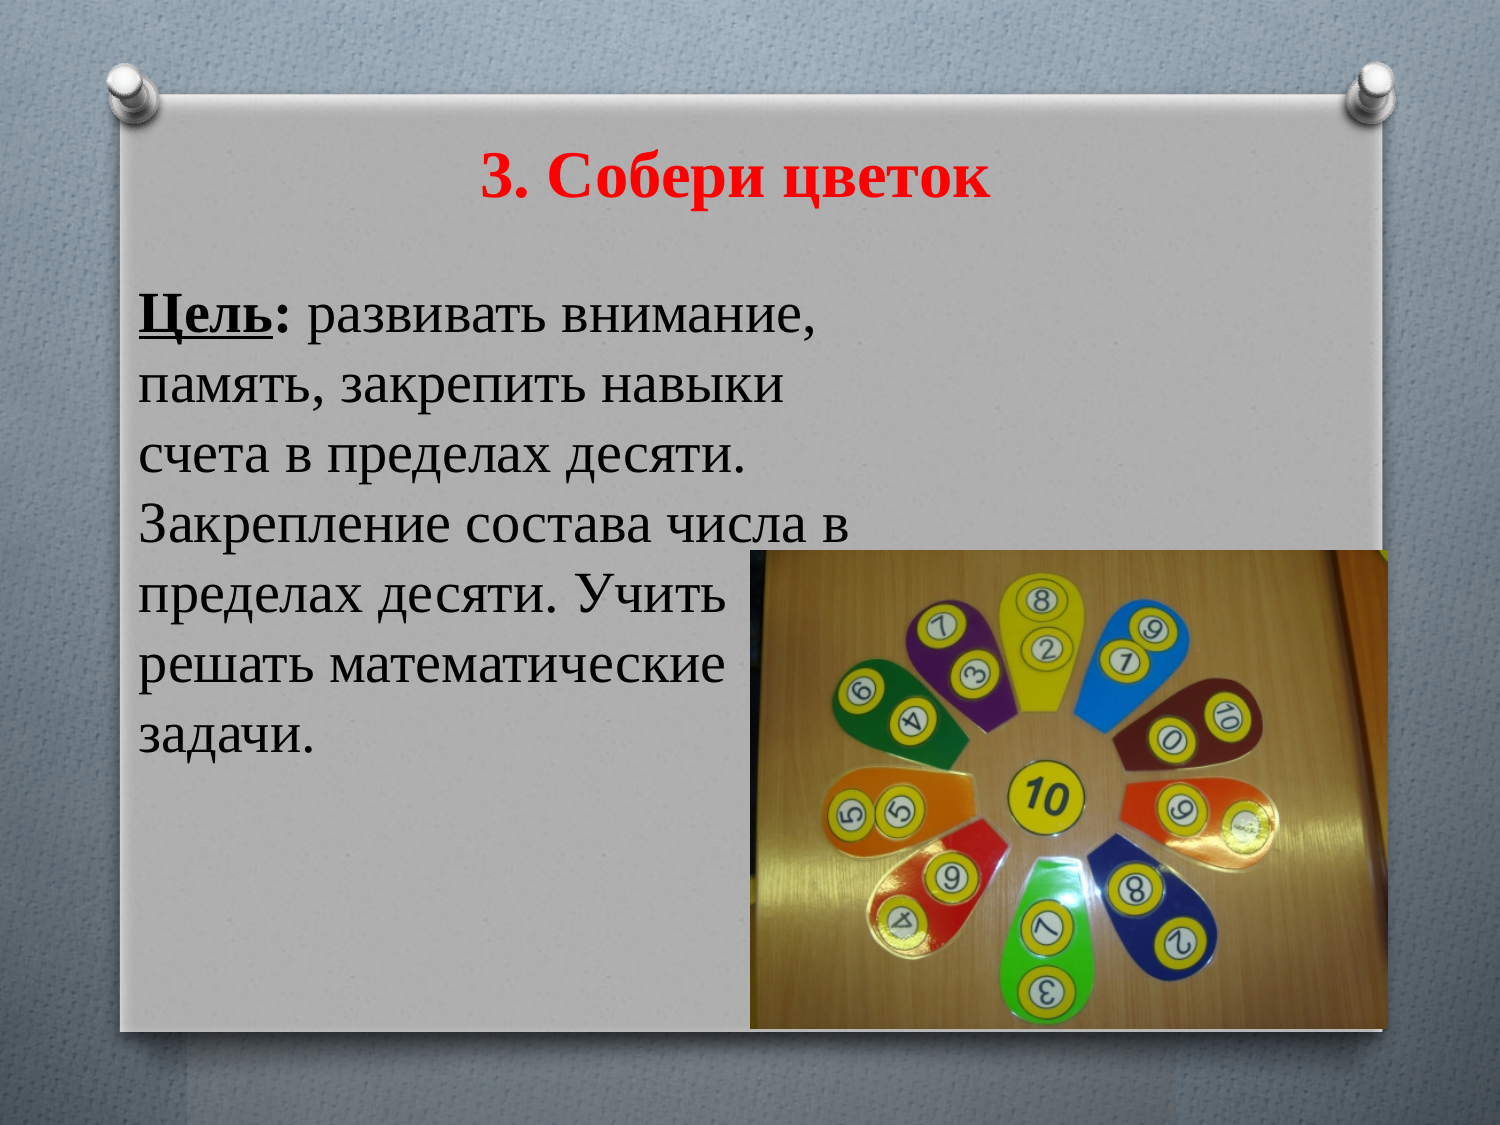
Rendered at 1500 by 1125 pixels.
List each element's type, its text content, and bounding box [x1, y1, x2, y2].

list Цель: развивать внимание, память, закрепить навыки счета в пределах десяти. Закрепление состава числа в пределах десяти. Учить решать математические задачи. [123, 267, 869, 923]
picture [1317, 35, 1439, 156]
picture [75, 29, 198, 153]
picture [749, 550, 1389, 1030]
title 3. Собери цветок [336, 113, 1152, 229]
